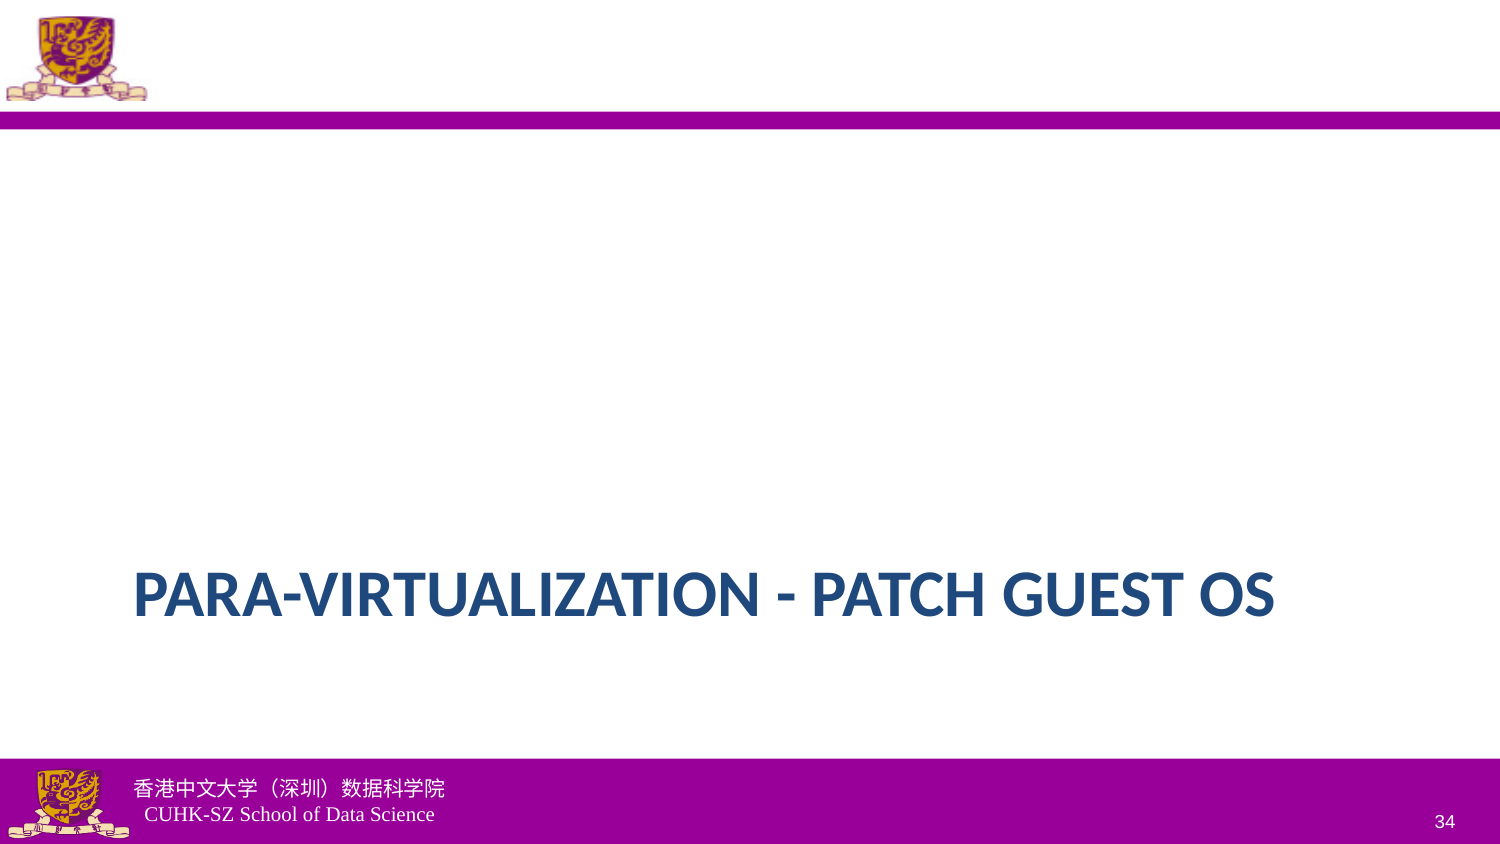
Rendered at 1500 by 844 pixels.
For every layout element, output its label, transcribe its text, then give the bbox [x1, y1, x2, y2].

picture [5, 15, 152, 101]
title Para-Virtualization - Patch Guest OS [118, 541, 1394, 710]
slide_number 34 [1120, 802, 1471, 844]
picture [7, 768, 130, 839]
